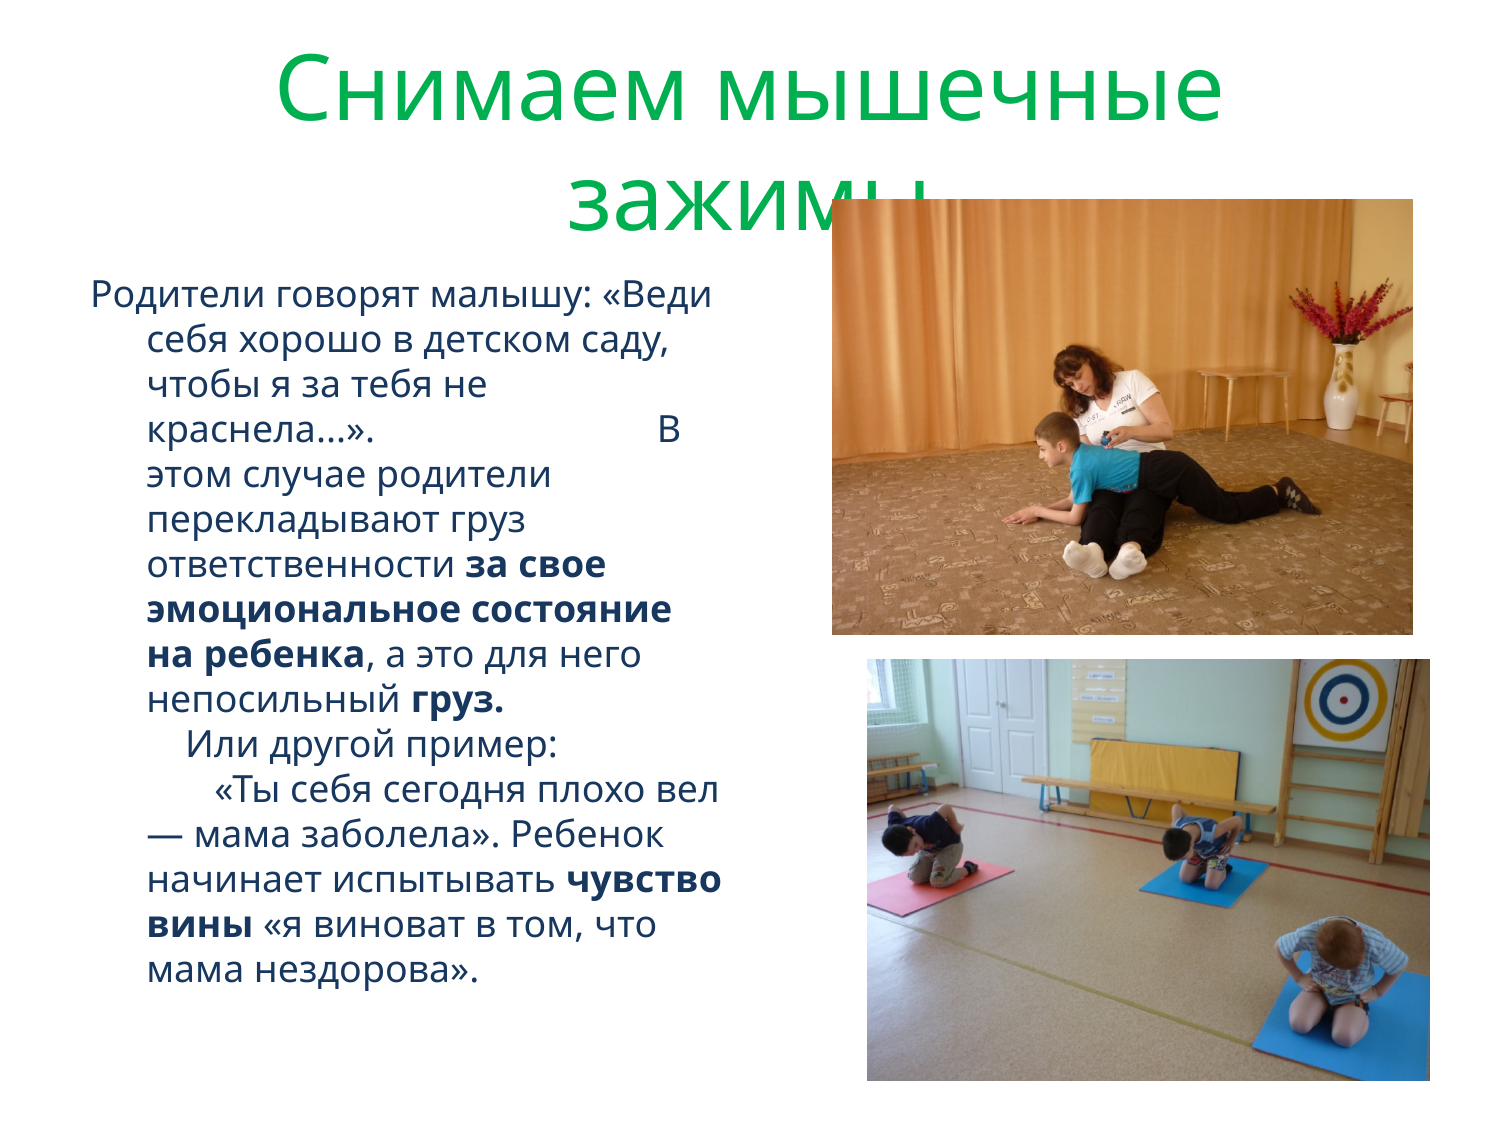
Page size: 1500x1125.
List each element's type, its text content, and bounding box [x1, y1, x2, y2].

picture [866, 658, 1430, 1082]
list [831, 198, 1413, 635]
list Родители говорят малышу: «Веди себя хорошо в детском саду, чтобы я за тебя не краснела...». В этом случае родители перекладывают груз ответственности за свое эмоциональное состояние на ребенка, а это для него непосильный груз. Или другой пример: «Ты себя сегодня плохо вел — мама заболела». Ребенок начинает испытывать чувство вины «я виноват в том, что мама нездорова». [75, 262, 738, 1005]
title Снимаем мышечные зажимы [75, 45, 1425, 233]
